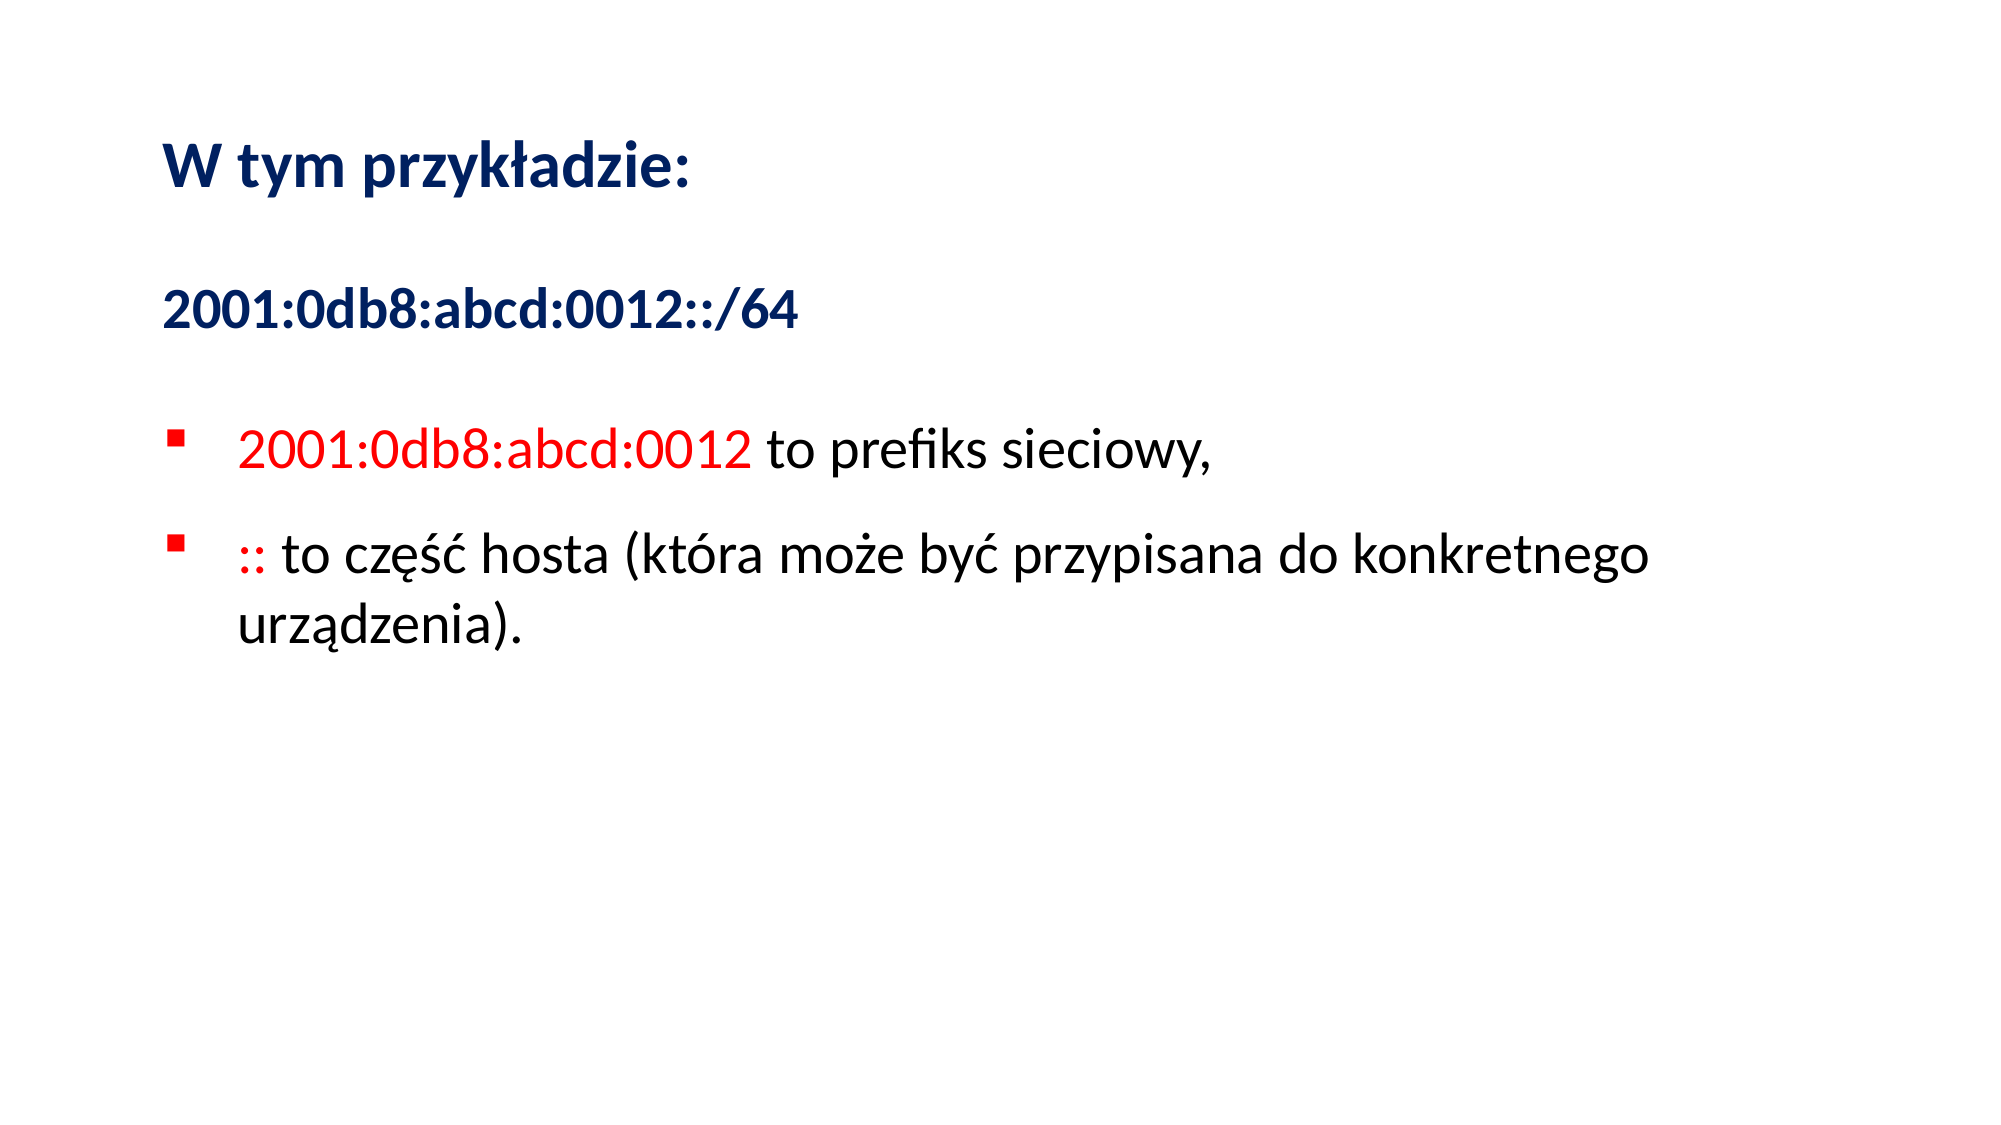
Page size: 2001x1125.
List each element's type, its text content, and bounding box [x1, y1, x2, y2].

text_box W tym przykładzie: 2001:0db8:abcd:0012::/64 2001:0db8:abcd:0012 to prefiks sieciowy, :: to część hosta (która może być przypisana do konkretnego urządzenia). [147, 113, 1852, 663]
